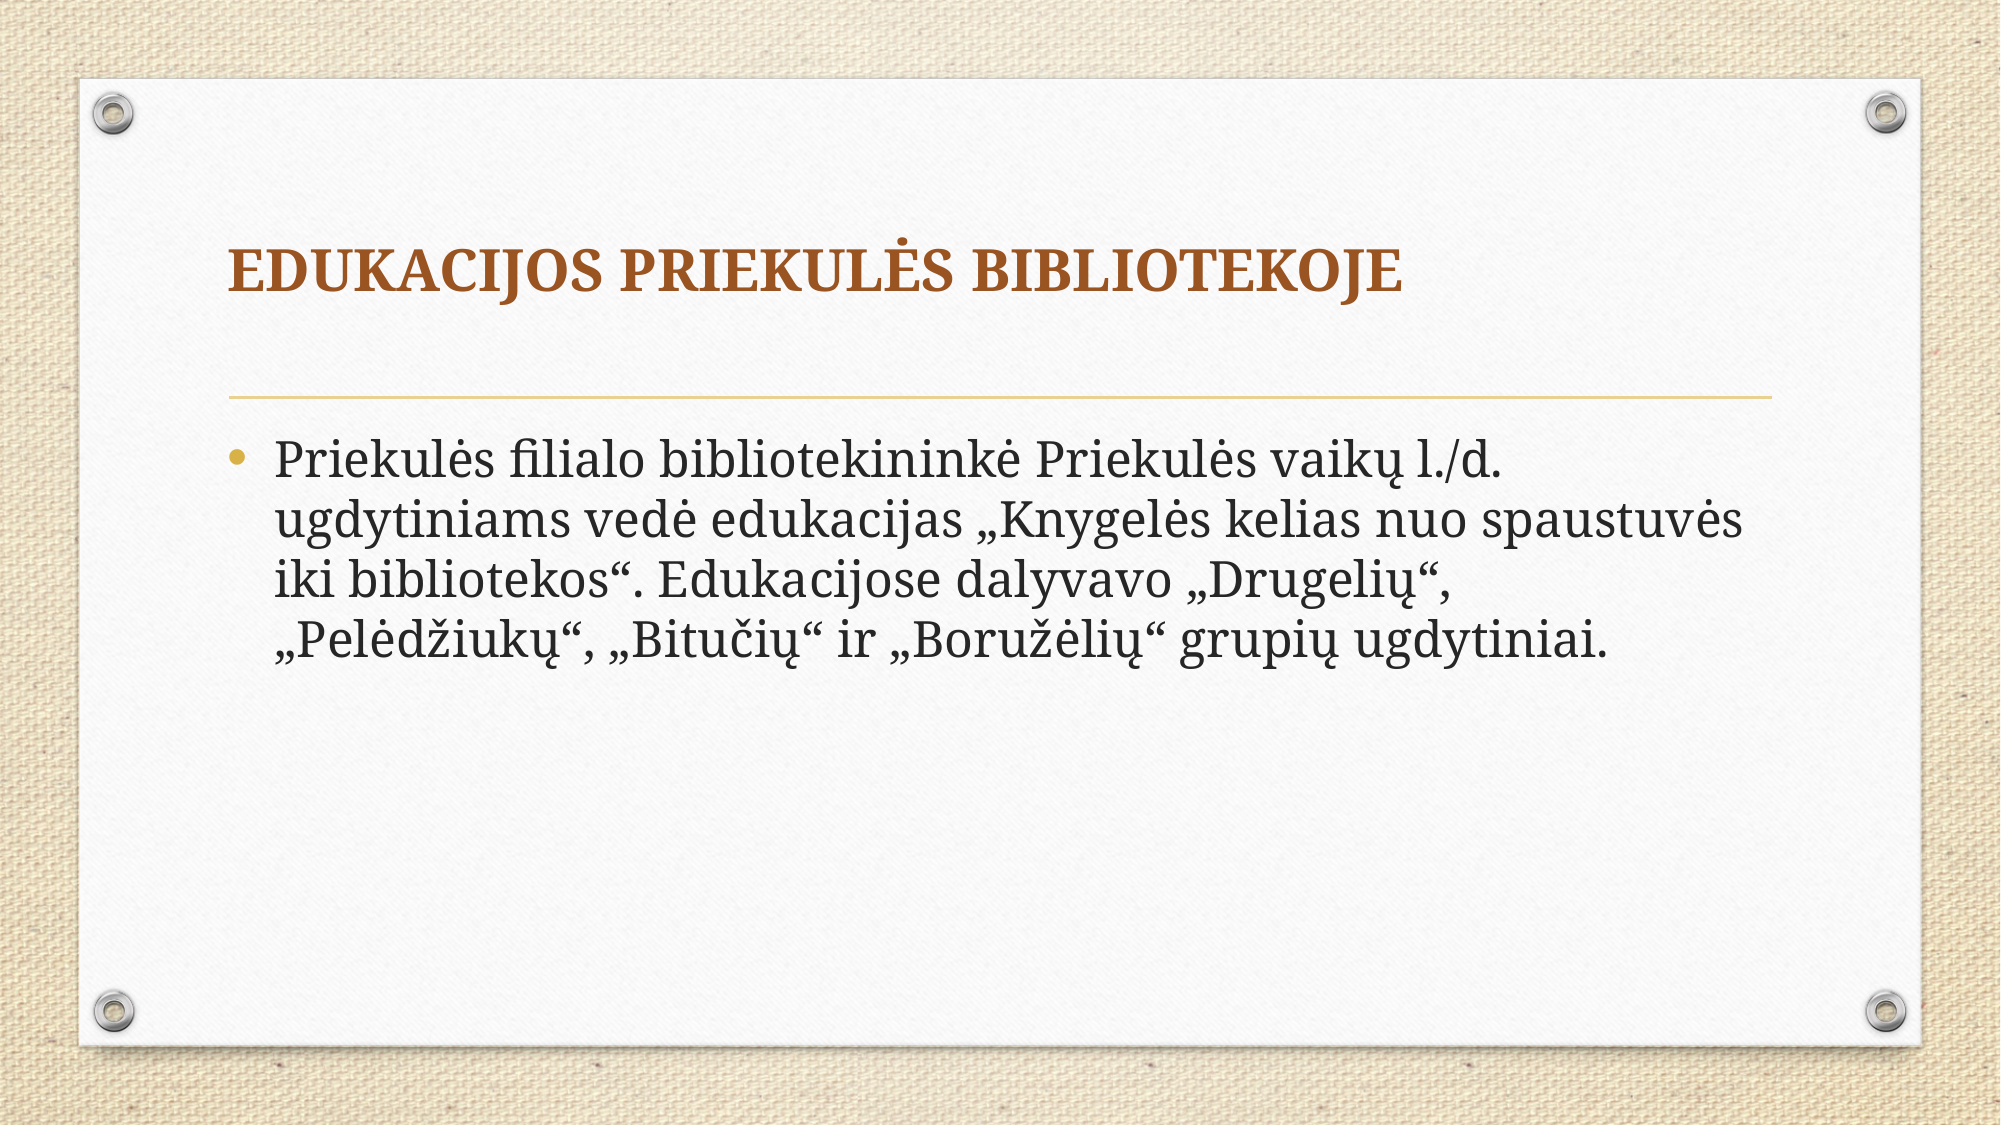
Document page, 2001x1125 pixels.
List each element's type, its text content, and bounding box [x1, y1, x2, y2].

title EDUKACIJOS PRIEKULĖS BIBLIOTEKOJE [212, 161, 1788, 375]
list Priekulės filialo bibliotekininkė Priekulės vaikų l./d. ugdytiniams vedė edukacijas „Knygelės kelias nuo spaustuvės iki bibliotekos“. Edukacijose dalyvavo „Drugelių“, „Pelėdžiukų“, „Bitučių“ ir „Boružėlių“ grupių ugdytiniai. [212, 419, 1788, 964]
picture [0, 0, 2001, 1125]
